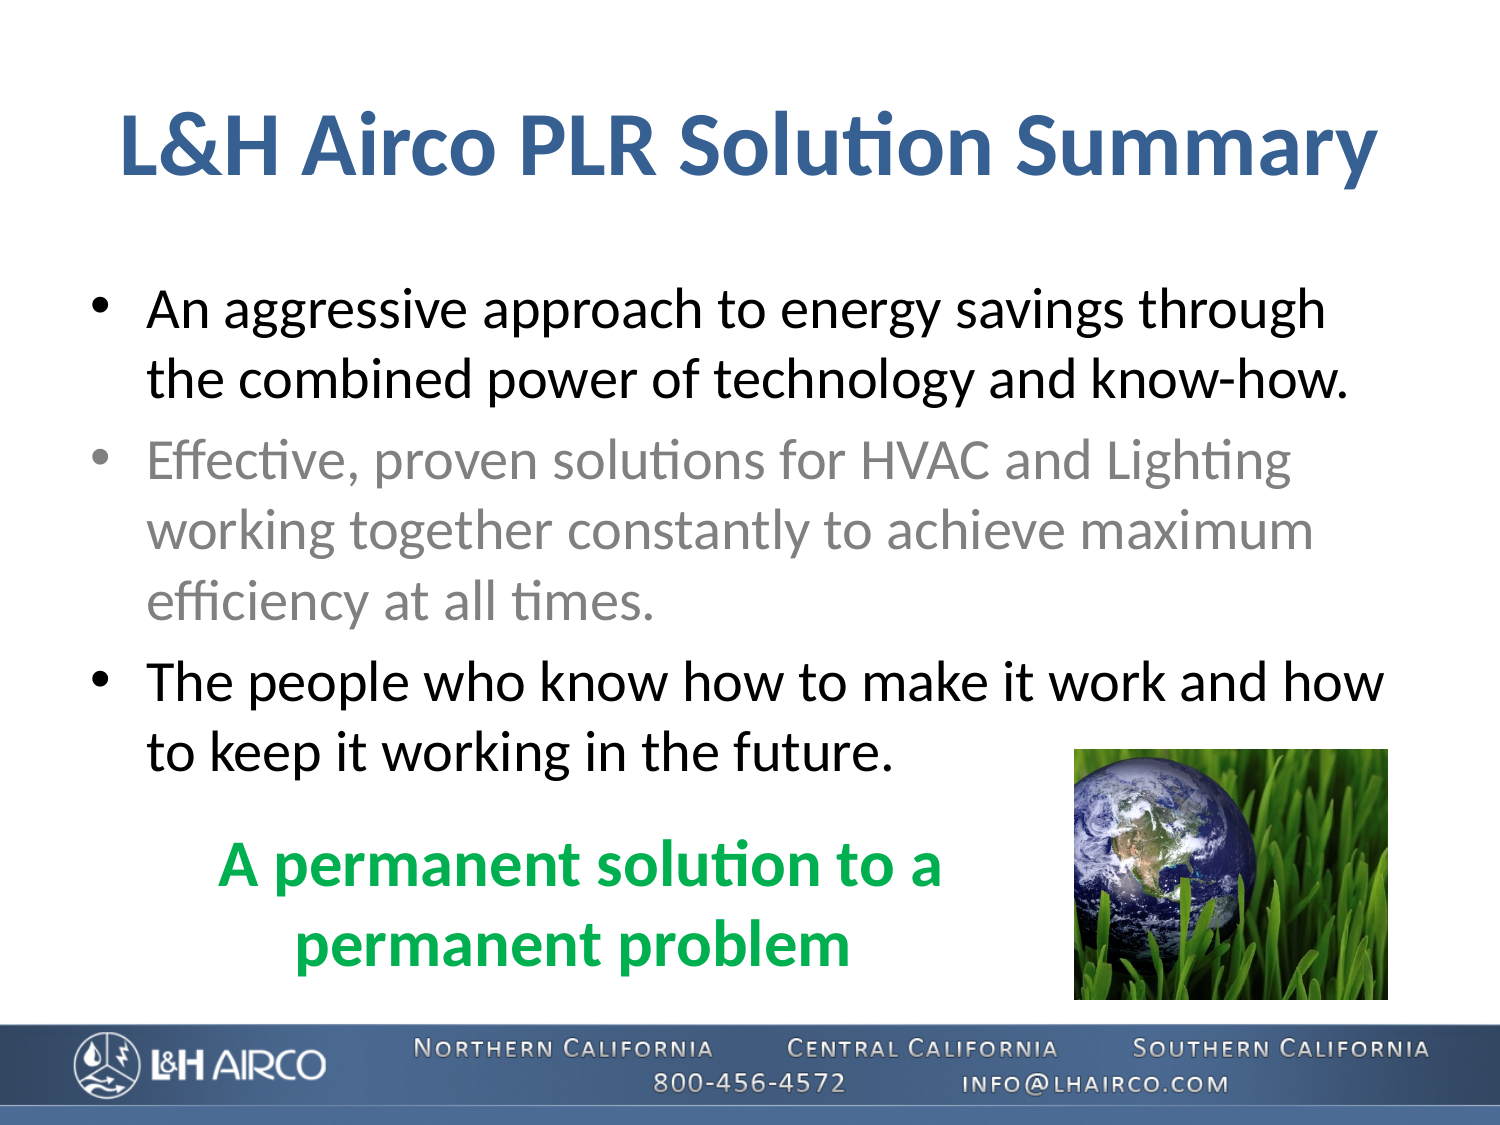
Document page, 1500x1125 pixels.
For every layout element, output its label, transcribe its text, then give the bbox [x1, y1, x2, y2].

text_box A permanent solution to a permanent problem [150, 812, 1013, 988]
list An aggressive approach to energy savings through the combined power of technology and know-how. Effective, proven solutions for HVAC and Lighting working together constantly to achieve maximum efficiency at all times. The people who know how to make it work and how to keep it working in the future. [75, 262, 1425, 1005]
title L&H Airco PLR Solution Summary [75, 45, 1425, 233]
picture [0, 0, 1500, 1125]
